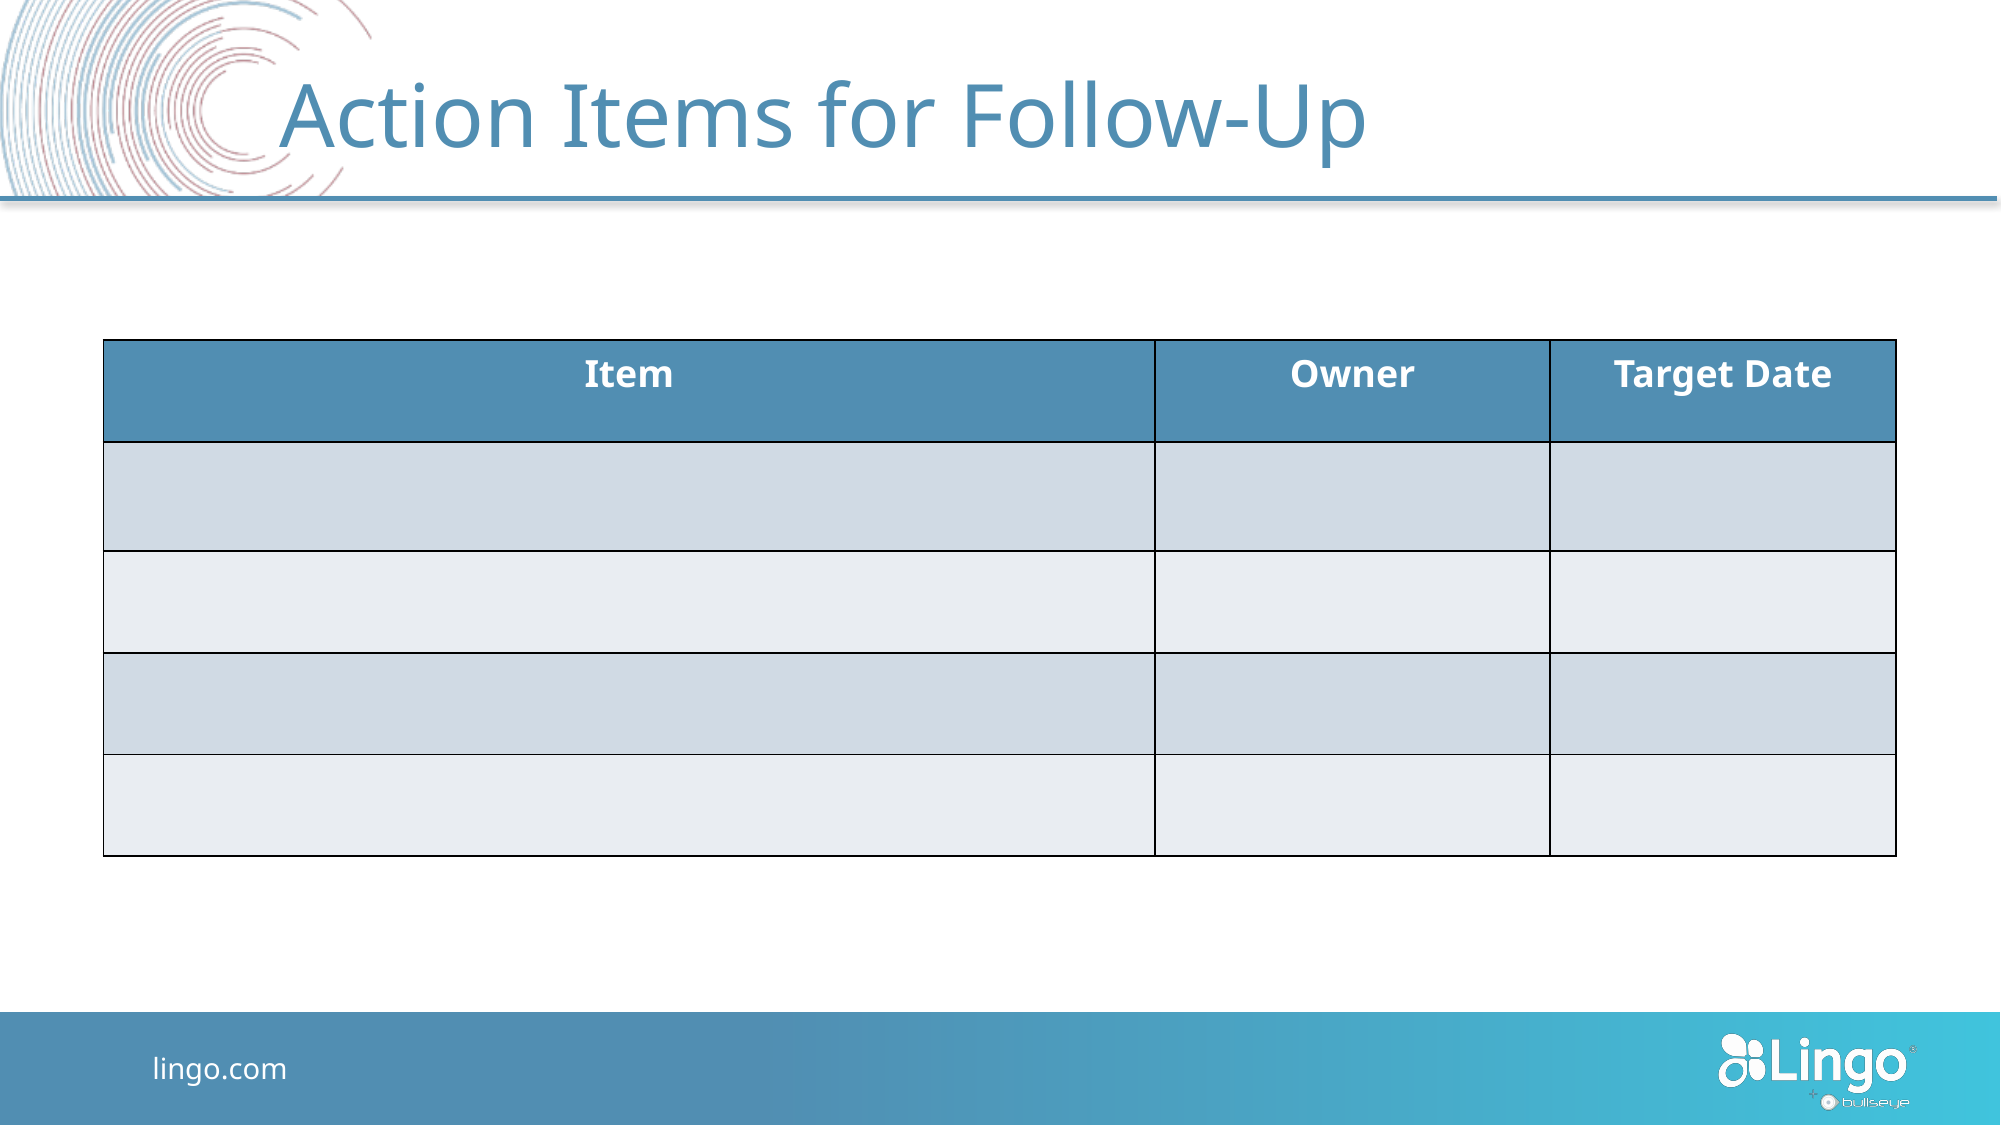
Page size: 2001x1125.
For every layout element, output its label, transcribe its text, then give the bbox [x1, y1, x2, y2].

table_header Owner [1156, 341, 1549, 441]
table_cell [1156, 552, 1549, 652]
table_cell [1156, 443, 1549, 550]
table_cell [1156, 755, 1549, 855]
table_cell [104, 552, 1154, 652]
table_header Target Date [1551, 341, 1895, 441]
table_cell [1551, 552, 1895, 652]
table_cell [1551, 755, 1895, 855]
table_cell [104, 443, 1154, 550]
table_cell [1551, 654, 1895, 754]
title Action Items for Follow-Up [264, 46, 1965, 191]
table_header Item [104, 341, 1154, 441]
table_cell [104, 654, 1154, 754]
table_cell [104, 755, 1154, 855]
picture [1714, 1032, 1921, 1112]
table_cell [1551, 443, 1895, 550]
table_cell [1156, 654, 1549, 754]
